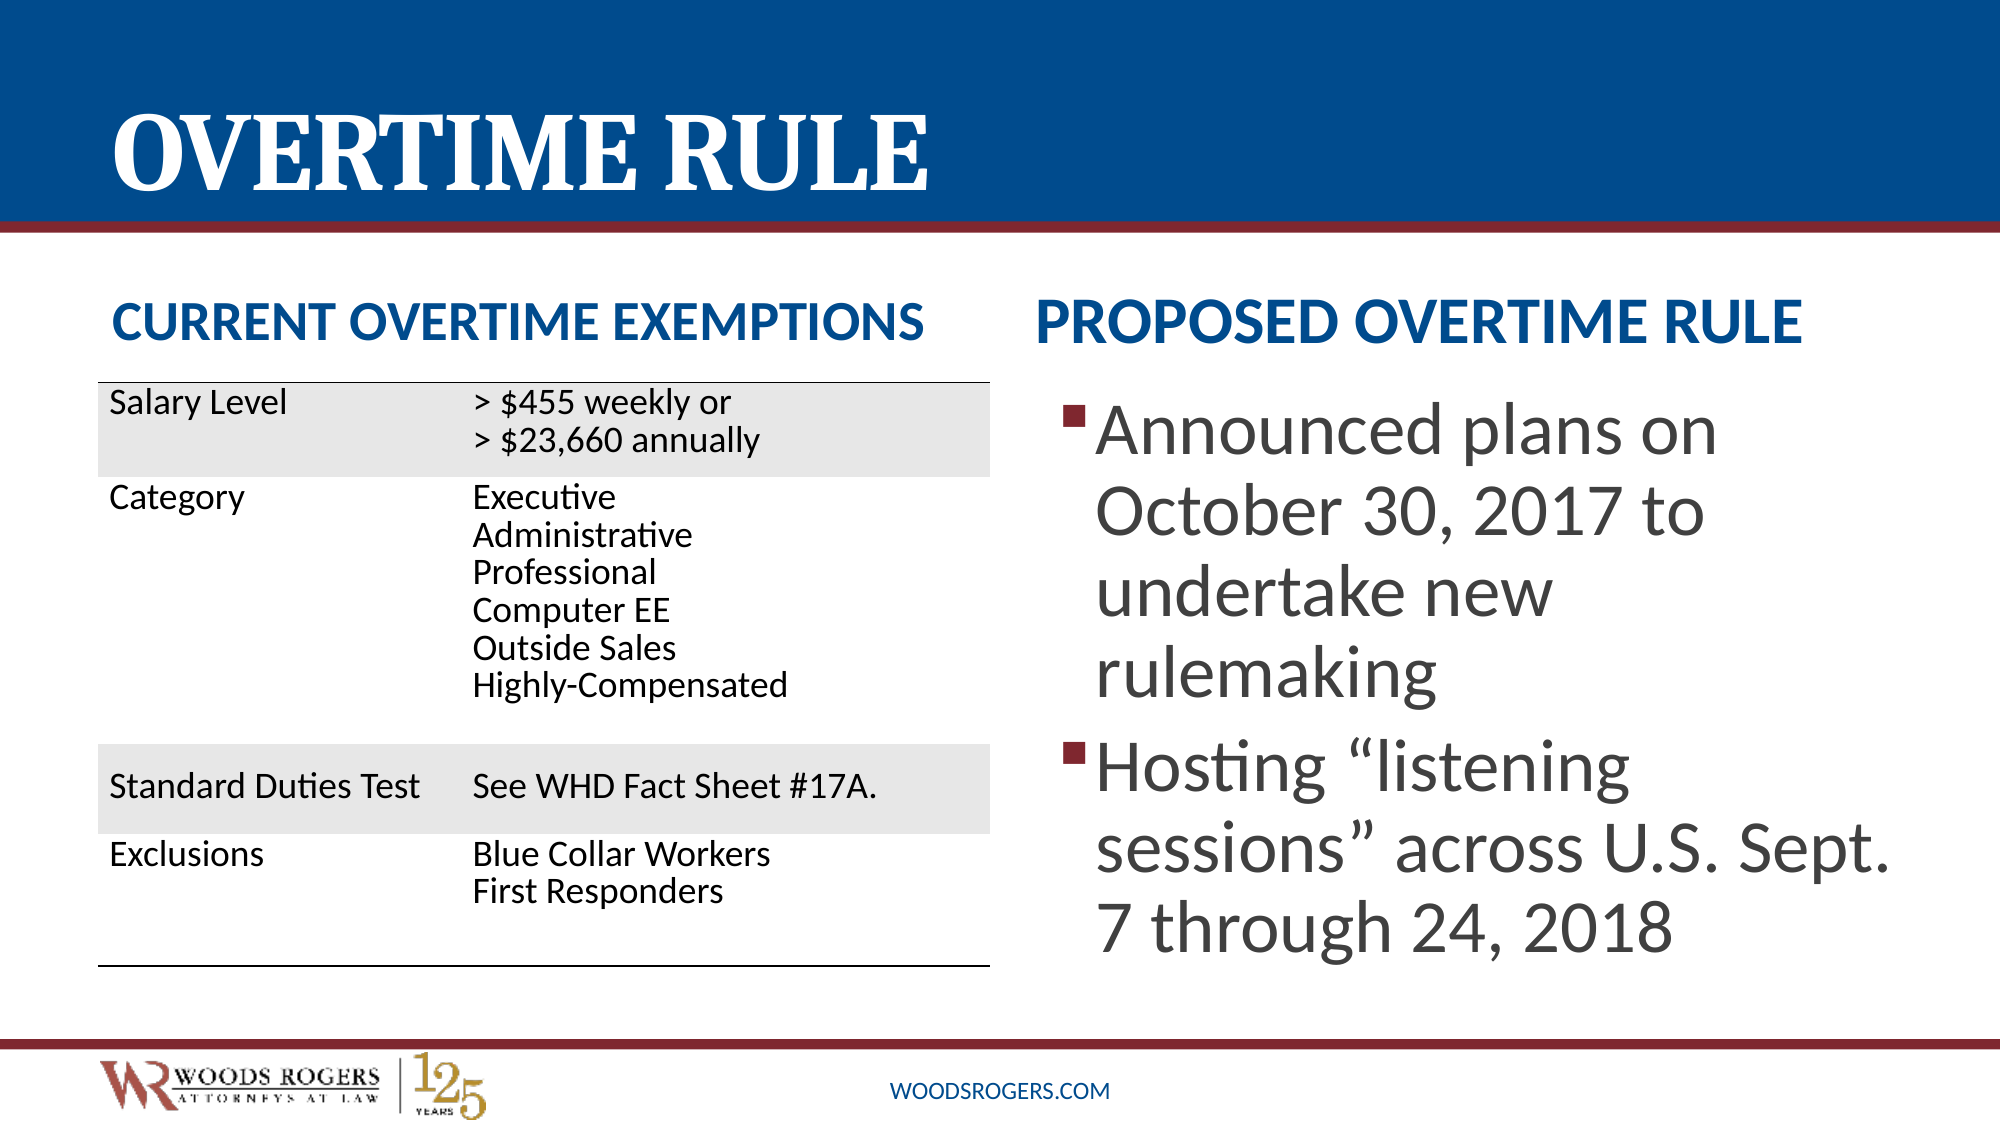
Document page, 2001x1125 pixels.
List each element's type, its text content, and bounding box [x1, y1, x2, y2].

table_cell Category [98, 477, 461, 744]
footer woodsrogers.com [604, 1059, 1396, 1120]
list Current Overtime Exemptions [97, 261, 990, 382]
table_cell Exclusions [98, 834, 461, 965]
list Announced plans on October 30, 2017 to undertake new rulemaking Hosting “listening sessions” across U.S. Sept. 7 through 24, 2018 [1020, 382, 1903, 1015]
list Proposed Overtime Rule [1020, 261, 1903, 382]
picture [100, 1052, 486, 1120]
table_cell Blue Collar Workers First Responders [461, 834, 990, 965]
table_header > $455 weekly or > $23,660 annually [461, 383, 990, 477]
table_header Salary Level [98, 383, 461, 477]
table_cell Executive Administrative Professional Computer EE Outside Sales Highly-Compensated [461, 477, 990, 744]
table_cell See WHD Fact Sheet #17A. [461, 744, 990, 834]
title Overtime Rule [97, 0, 1903, 221]
table_cell Standard Duties Test [98, 744, 461, 834]
